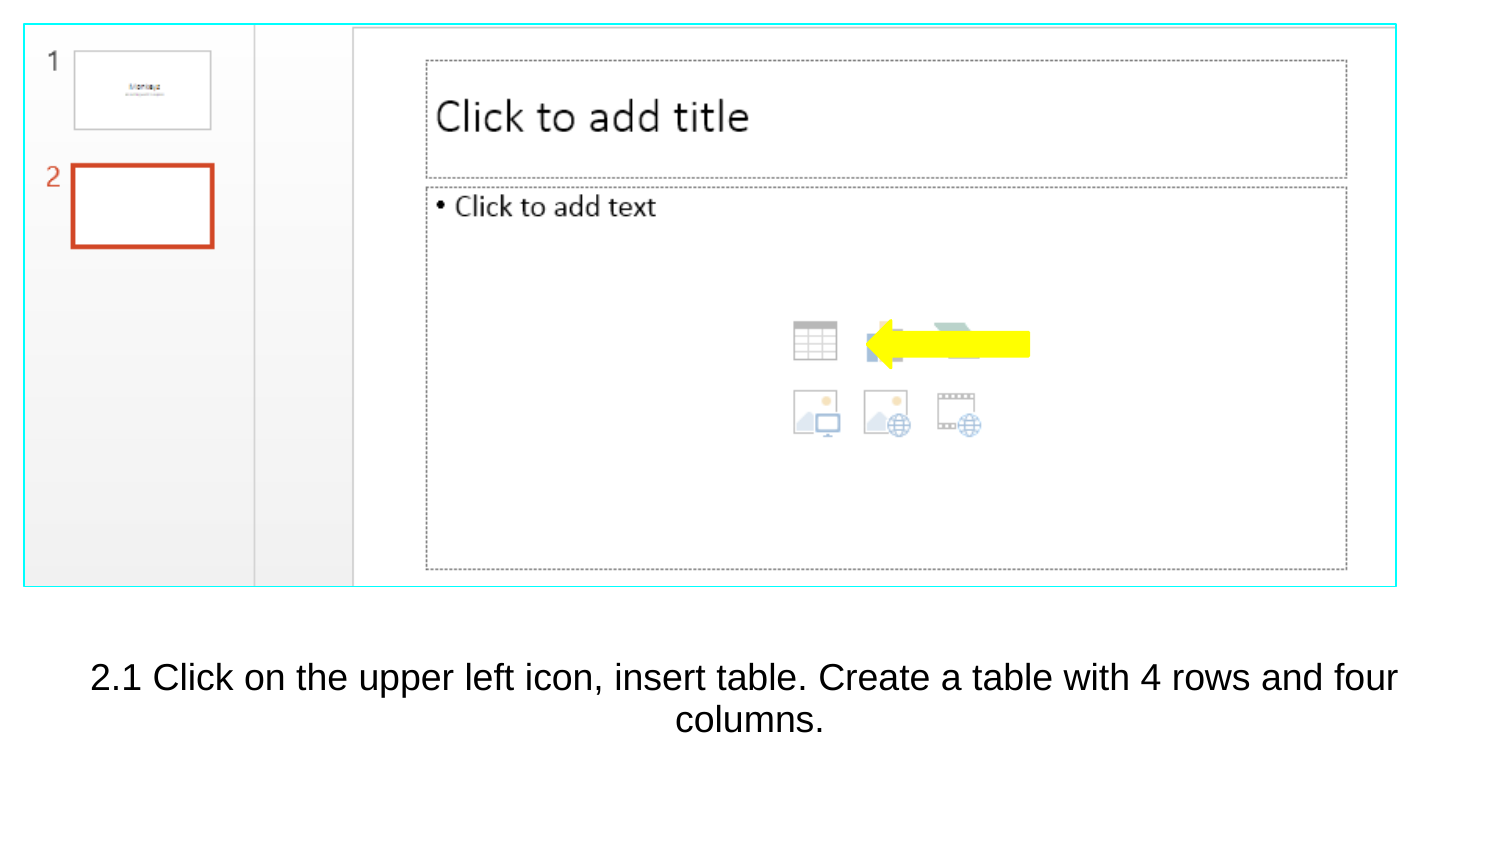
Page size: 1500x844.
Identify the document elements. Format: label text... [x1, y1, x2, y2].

picture [24, 24, 1396, 587]
list 2.1 Click on the upper left icon, insert table. Create a table with 4 rows and four columns. [75, 641, 1425, 808]
